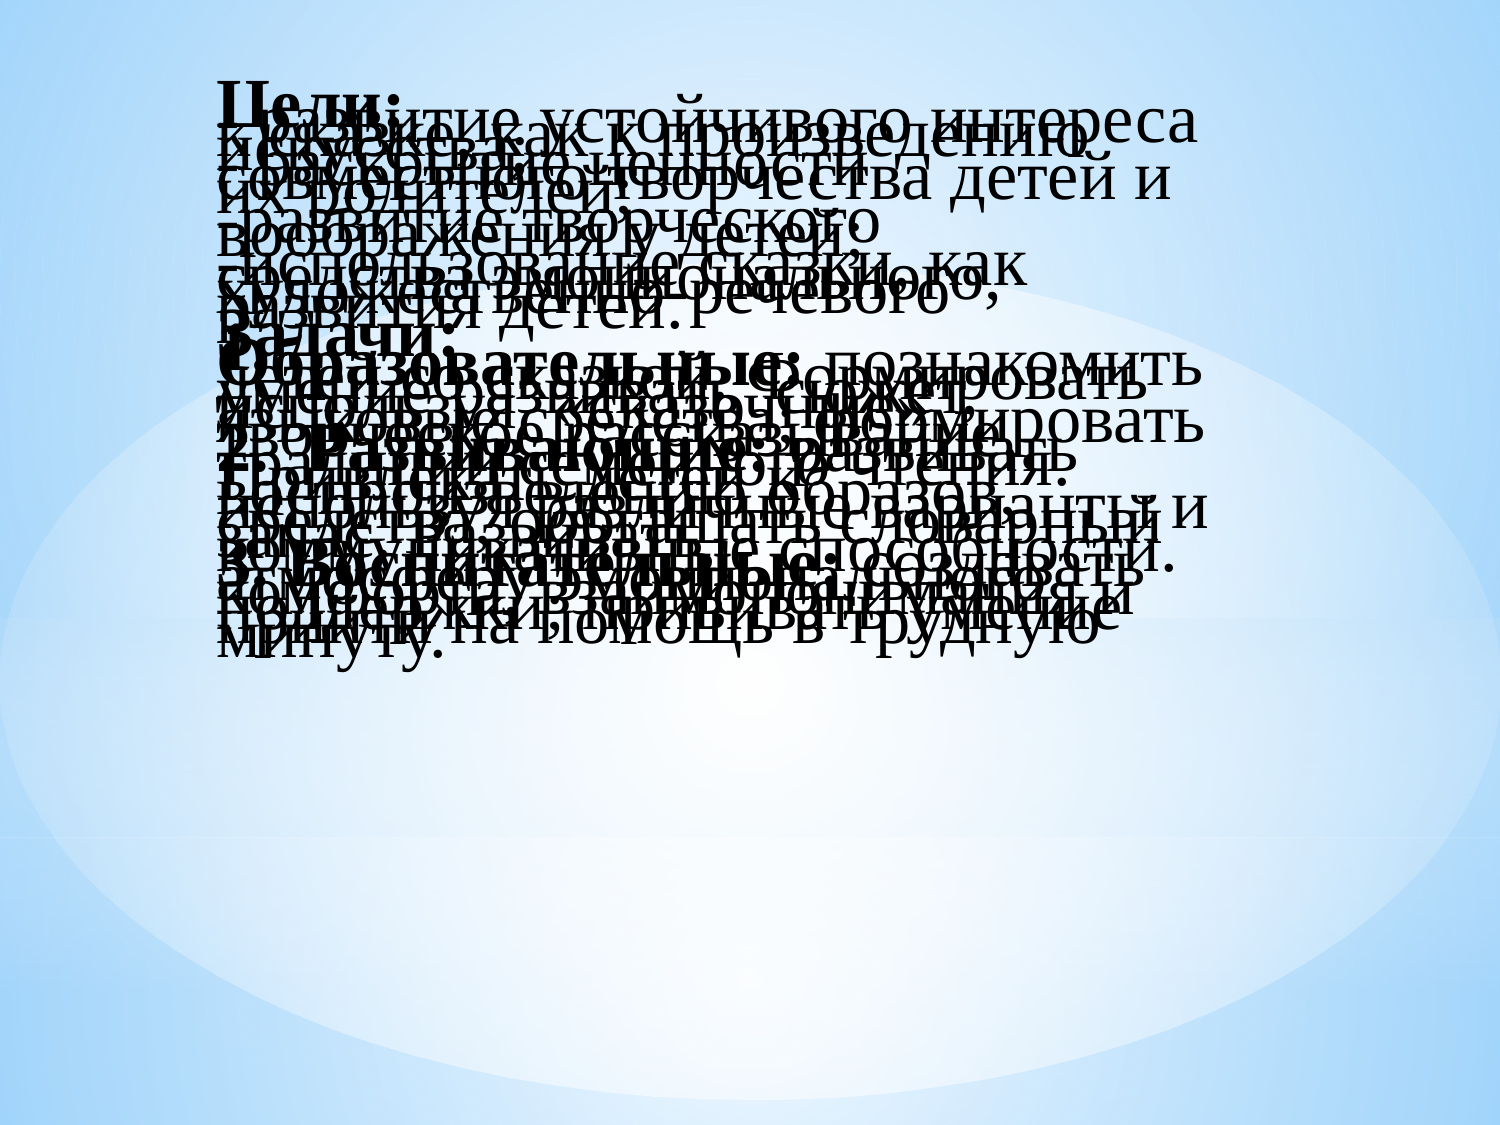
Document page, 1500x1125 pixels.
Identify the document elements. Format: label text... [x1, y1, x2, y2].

list Цели: - развитие устойчивого интереса к сказке, как к произведению искусства; - раскрытие ценности совместного творчества детей и их родителей; -развитие творческого воображения у детей; -использование сказки, как средства эмоционального, художественно-речевого развития детей. Задачи: 1. Образовательные: познакомить детей со сказкой. Формировать умение развивать сюжет, используя «сказочные» языковые средства; формировать творческое рассказывание. 2. Развивающие: развивать традиции семейного чтения. Привлекать детей к воспроизведению образов, используя различные варианты и средства, обогащать словарный запас. Развивать коммуникативные способности. 3. Воспитательные: создавать атмосферу эмоционального комфорта, взаимопонимания и поддержки; прививать умение прийти на помощь в трудную минуту. [187, 120, 1238, 690]
